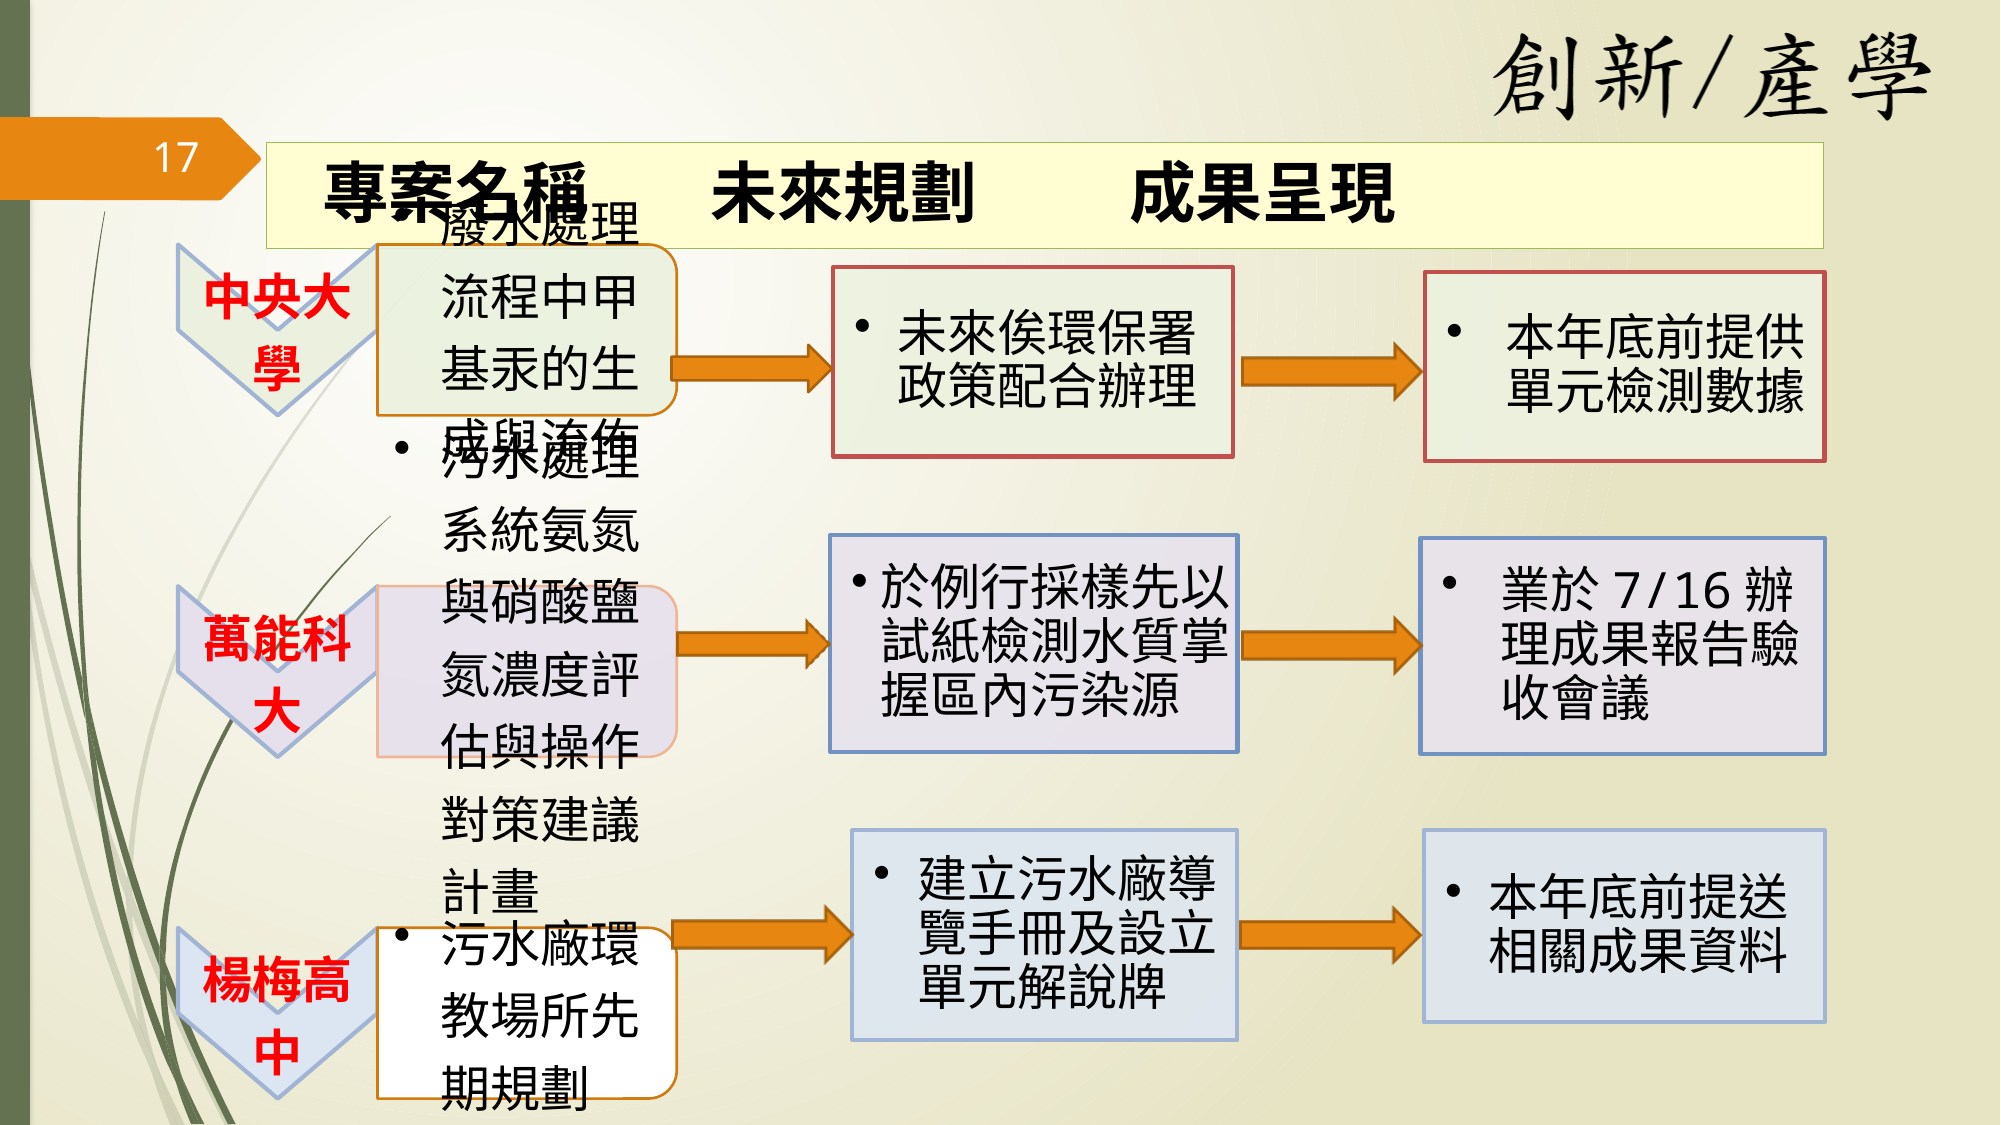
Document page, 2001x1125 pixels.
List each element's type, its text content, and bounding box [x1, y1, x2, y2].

picture [1240, 614, 1425, 677]
picture [676, 617, 831, 670]
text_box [177, 244, 677, 1099]
text_box 未來俟環保署政策配合辦理 [833, 267, 1233, 457]
text_box 本年底前提供單元檢測數據 [1424, 271, 1825, 462]
text_box [680, 343, 833, 394]
text_box 業於7/16辦理成果報告驗收會議 [1420, 537, 1825, 755]
slide_number 17 [87, 129, 216, 190]
picture [671, 903, 855, 966]
text_box 專案名稱 未來規劃 成果呈現 [266, 142, 1824, 249]
text_box 建立污水廠導覽手冊及設立單元解說牌 [852, 830, 1238, 1040]
picture [1239, 903, 1423, 967]
picture [1240, 339, 1425, 403]
text_box 於例行採樣先以試紙檢測水質掌握區內污染源 [830, 535, 1238, 752]
text_box 本年底前提送相關成果資料 [1424, 830, 1825, 1023]
picture [1428, 0, 2000, 190]
